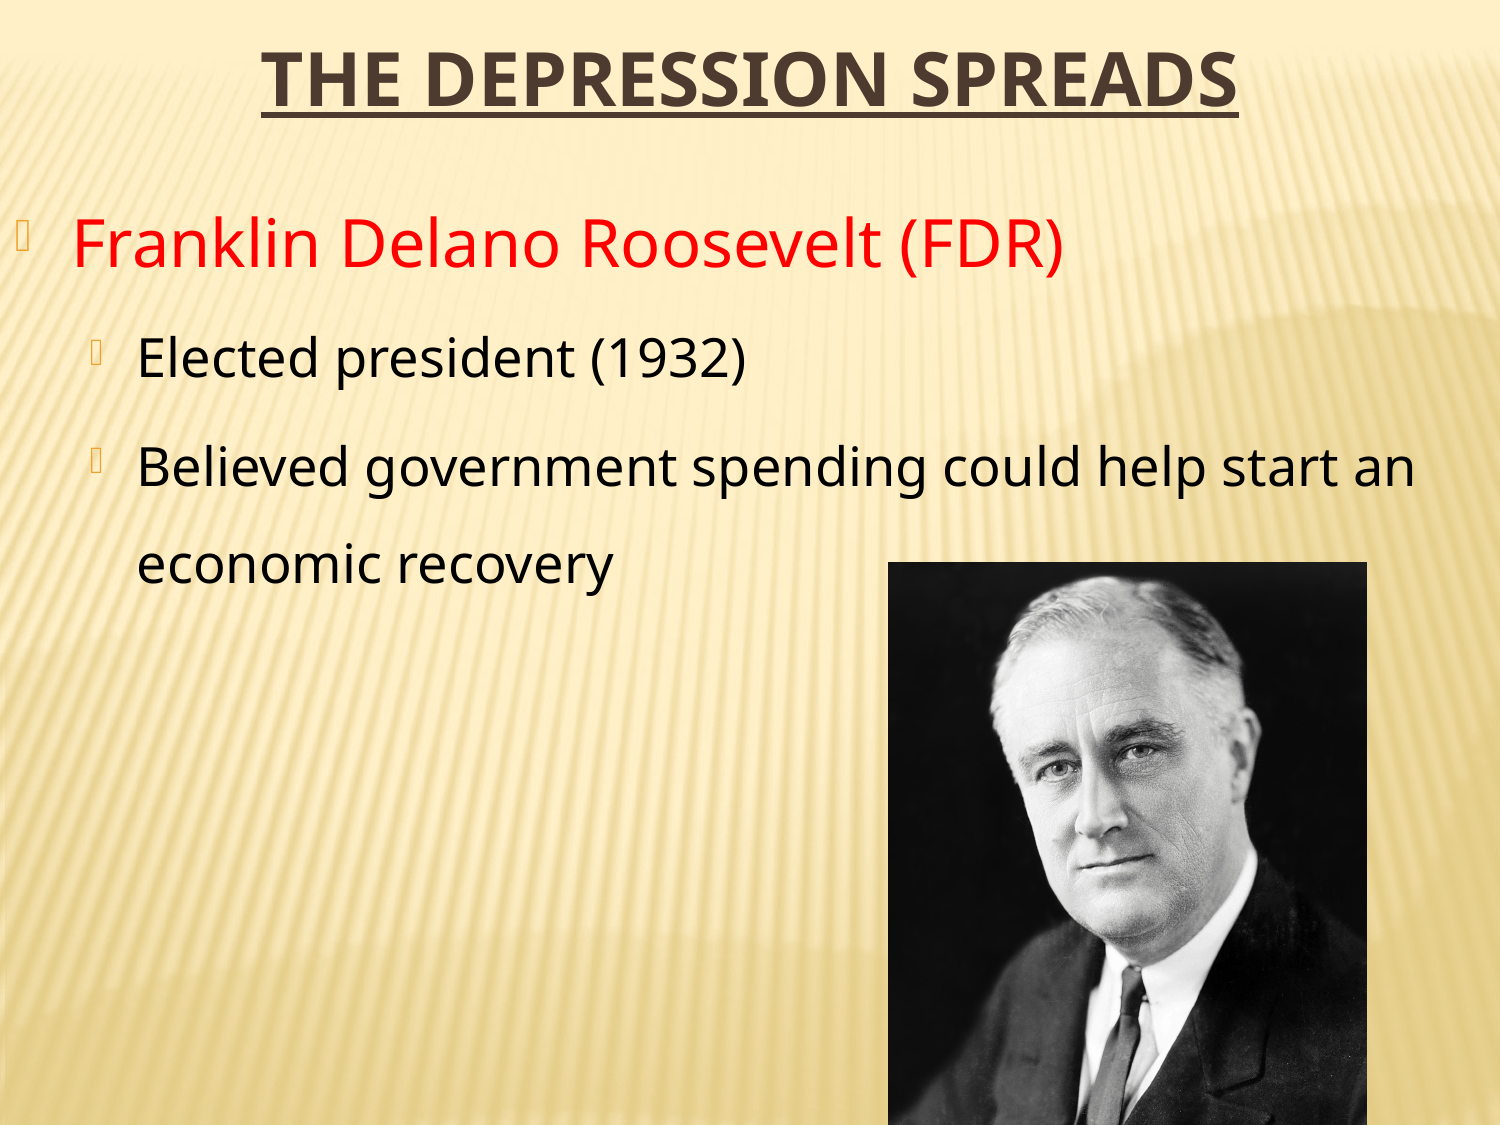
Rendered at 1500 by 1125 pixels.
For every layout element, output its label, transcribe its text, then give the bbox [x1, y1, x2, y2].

picture [888, 562, 1367, 1125]
title The Depression Spreads [0, 0, 1500, 153]
list Franklin Delano Roosevelt (FDR) Elected president (1932) Believed government spending could help start an economic recovery [0, 153, 1500, 1125]
